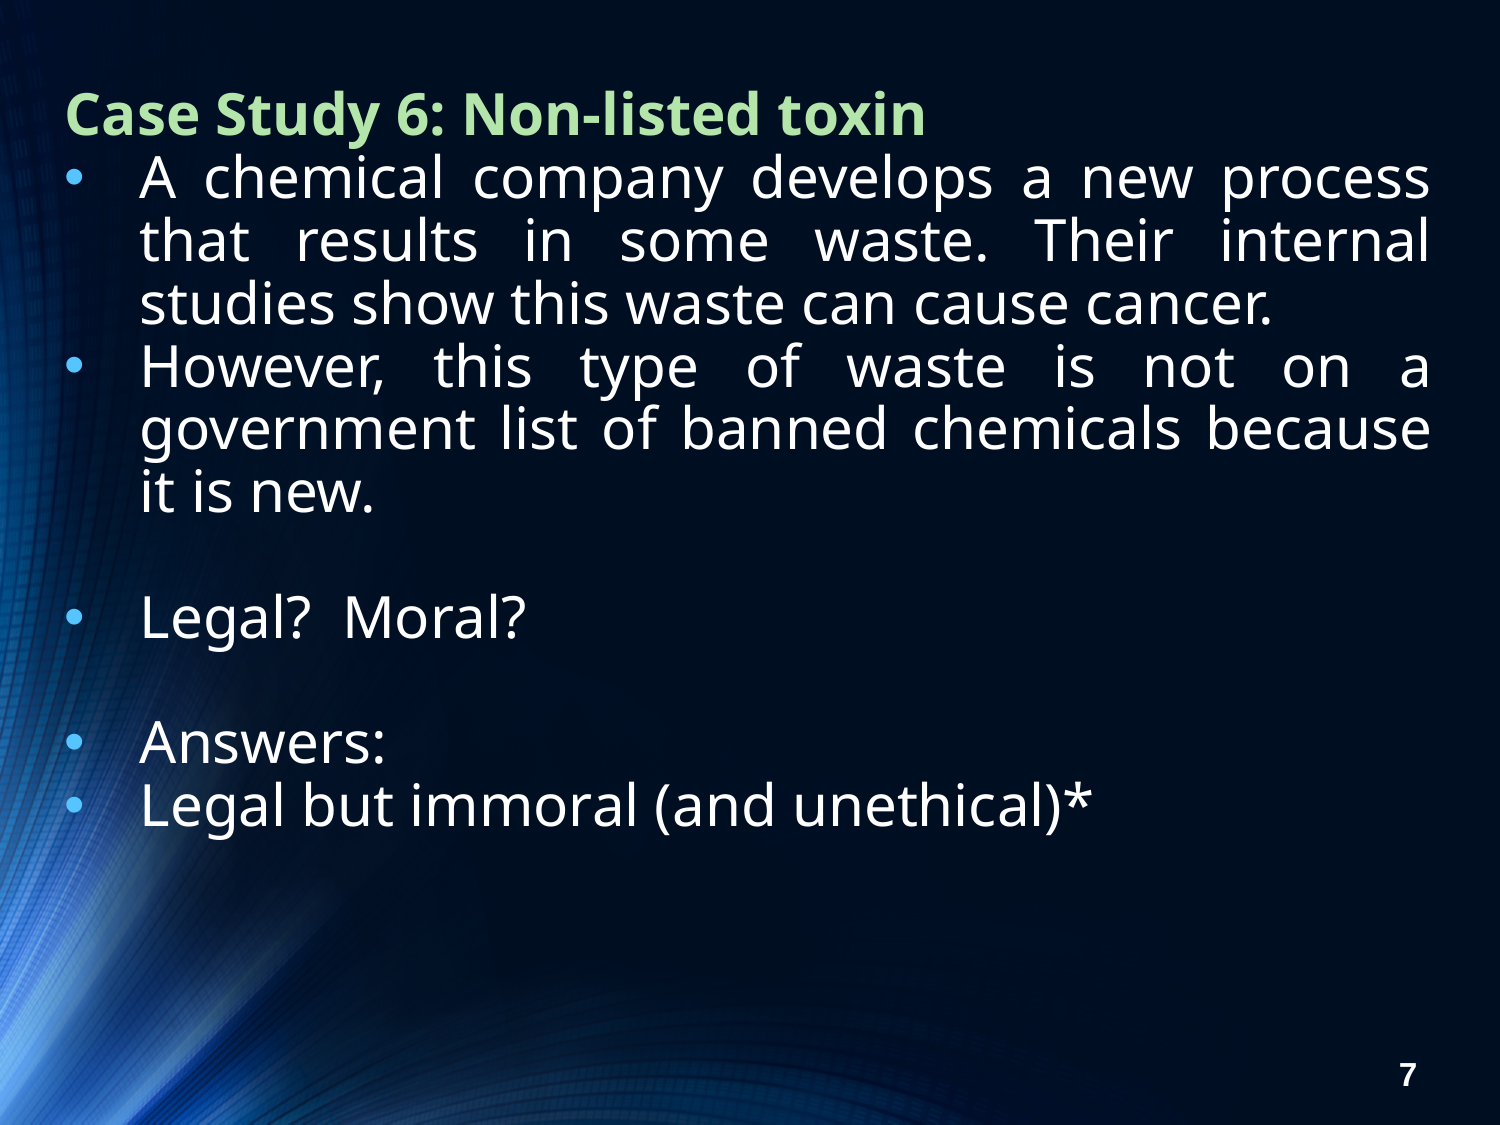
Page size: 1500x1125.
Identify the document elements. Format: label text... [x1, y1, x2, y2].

list Case Study 6: Non-listed toxin A chemical company develops a new process that results in some waste. Their internal studies show this waste can cause cancer. However, this type of waste is not on a government list of banned chemicals because it is new. Legal? Moral? Answers: Legal but immoral (and unethical)* [50, 78, 1447, 1013]
picture [0, 0, 1500, 1125]
slide_number 7 [1328, 1050, 1433, 1096]
